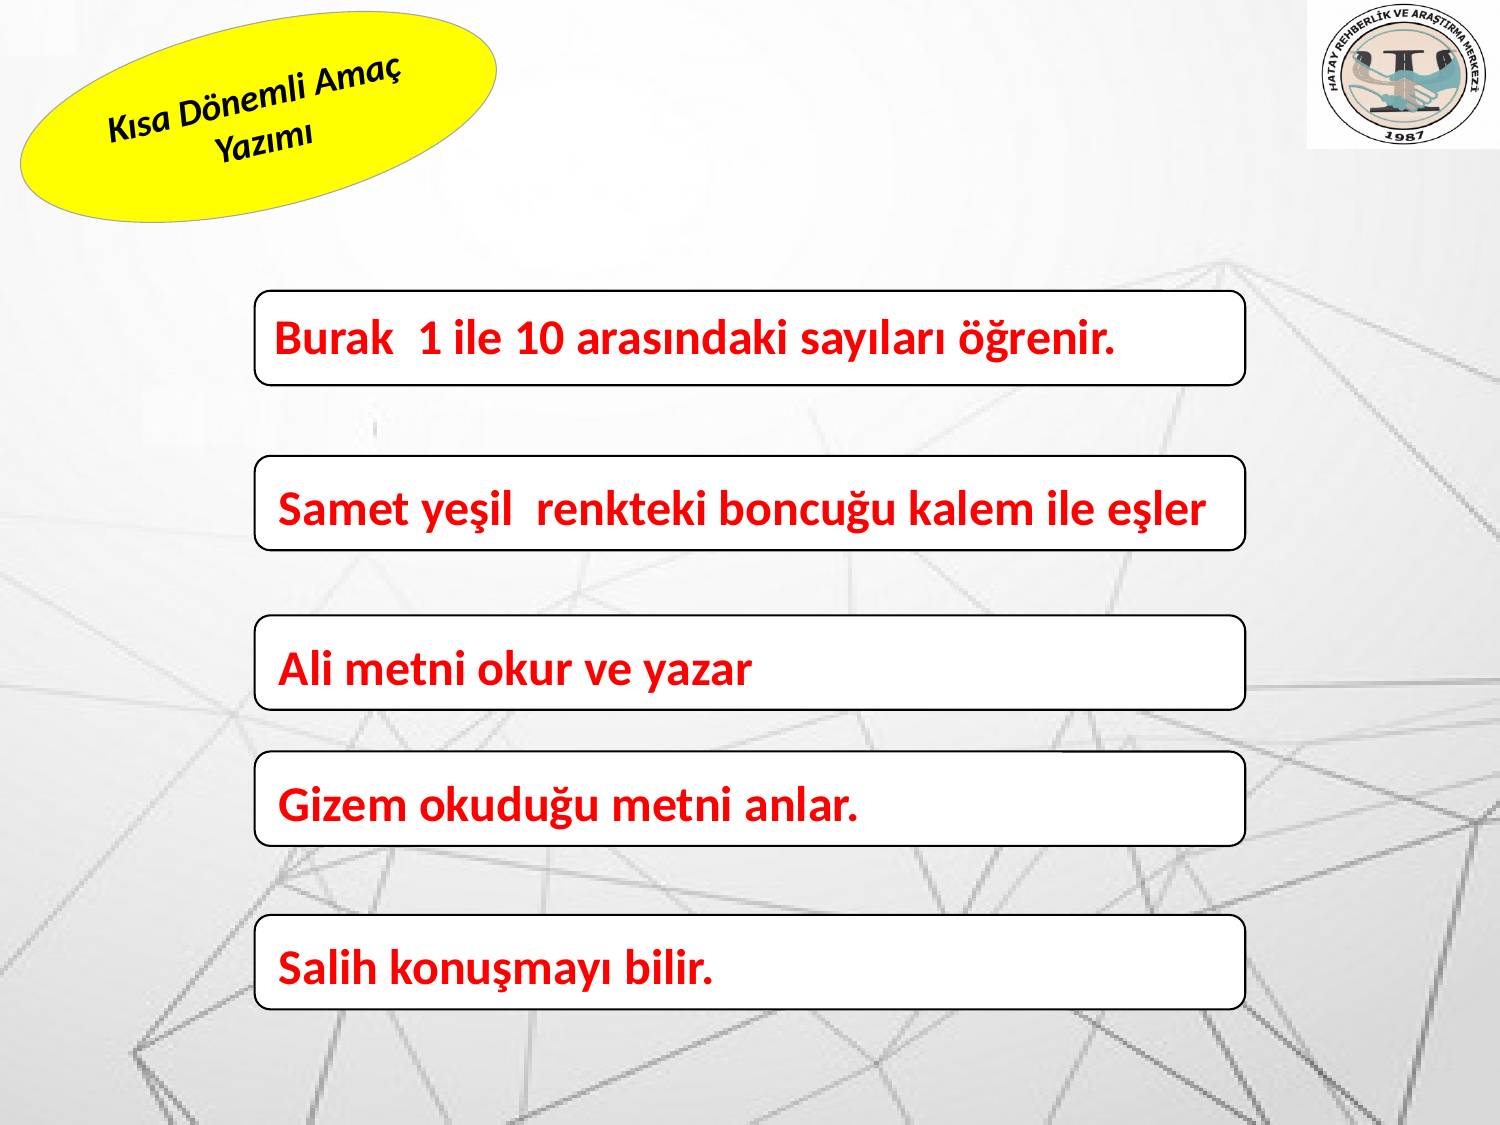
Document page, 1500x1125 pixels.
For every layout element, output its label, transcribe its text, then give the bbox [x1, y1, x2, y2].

picture [0, 0, 1500, 1125]
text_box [254, 914, 1246, 1012]
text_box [254, 615, 1246, 712]
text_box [254, 751, 1246, 848]
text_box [254, 290, 1246, 386]
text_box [254, 455, 1246, 553]
text_box Kısa Dönemli Amaç Yazımı [19, 10, 497, 223]
